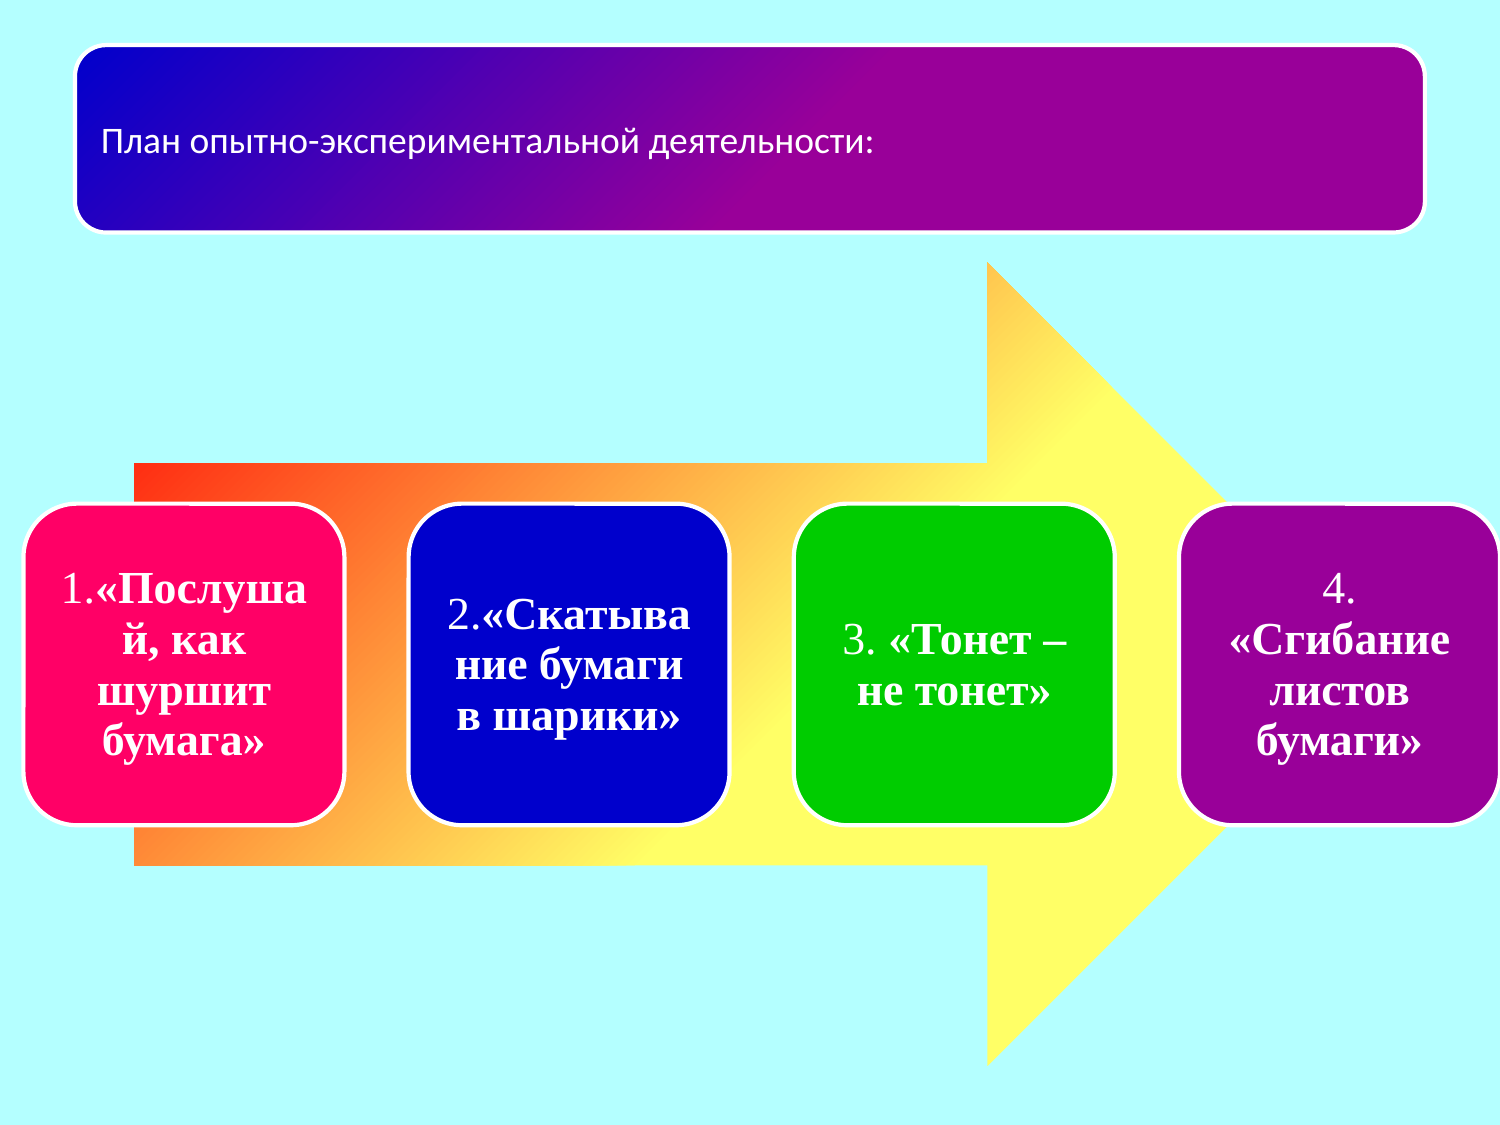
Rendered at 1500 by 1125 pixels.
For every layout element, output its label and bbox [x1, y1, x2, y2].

text_box [74, 44, 1426, 233]
list [23, 262, 1500, 1067]
